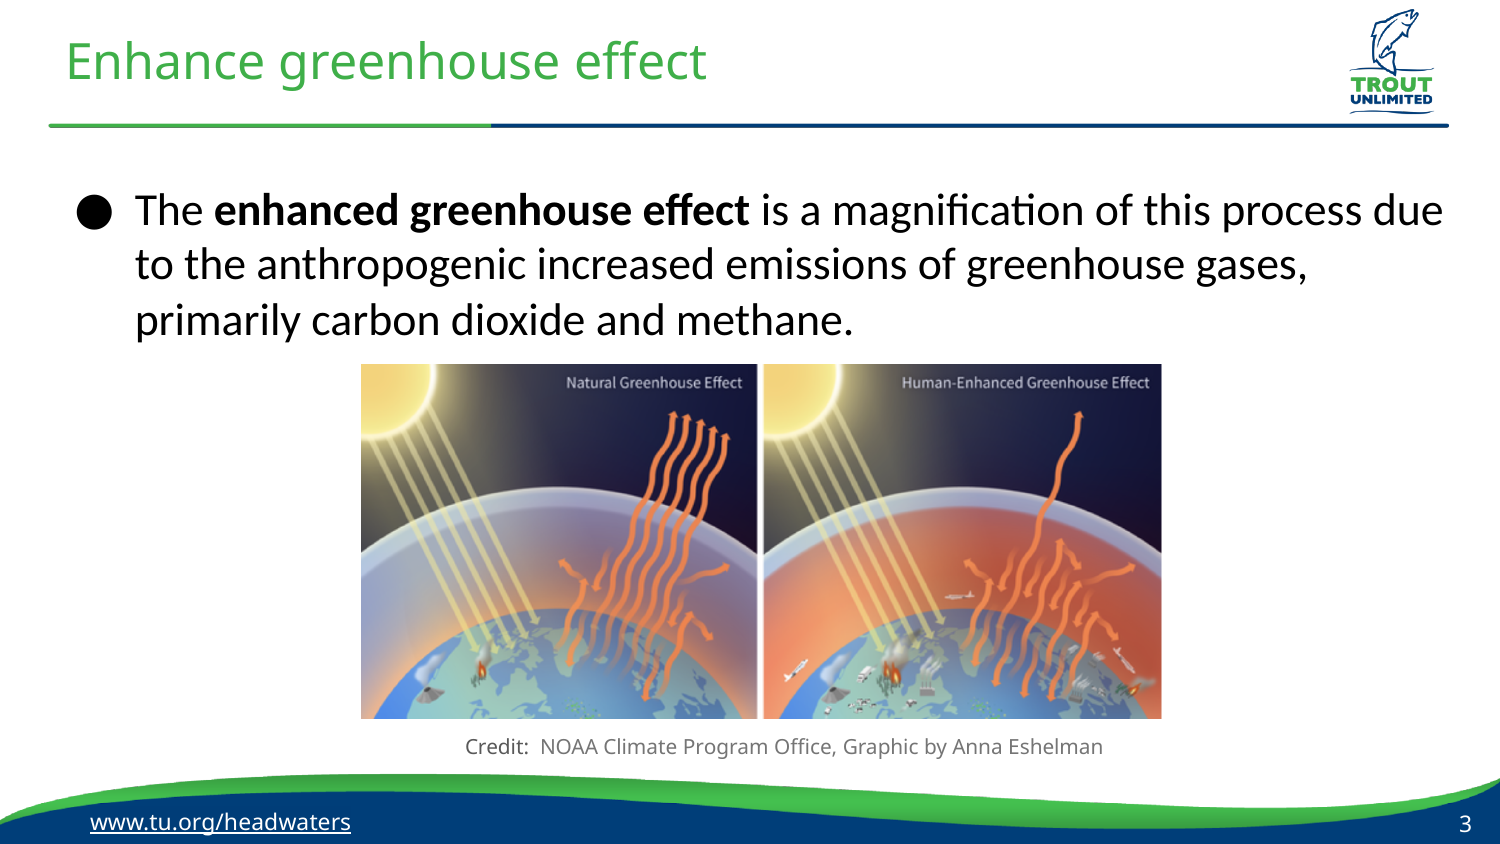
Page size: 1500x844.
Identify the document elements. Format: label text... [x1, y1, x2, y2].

picture [360, 364, 1162, 720]
title Enhance greenhouse effect [50, 21, 1300, 97]
footer www.tu.org/headwaters [75, 800, 423, 842]
picture [0, 759, 1500, 844]
text_box Credit: NOAA Climate Program Office, Graphic by Anna Eshelman [450, 718, 1190, 772]
picture [44, 0, 1456, 135]
slide_number 3 [1374, 801, 1488, 844]
list The enhanced greenhouse effect is a magnification of this process due to the anthropogenic increased emissions of greenhouse gases, primarily carbon dioxide and methane. [44, 171, 1472, 772]
